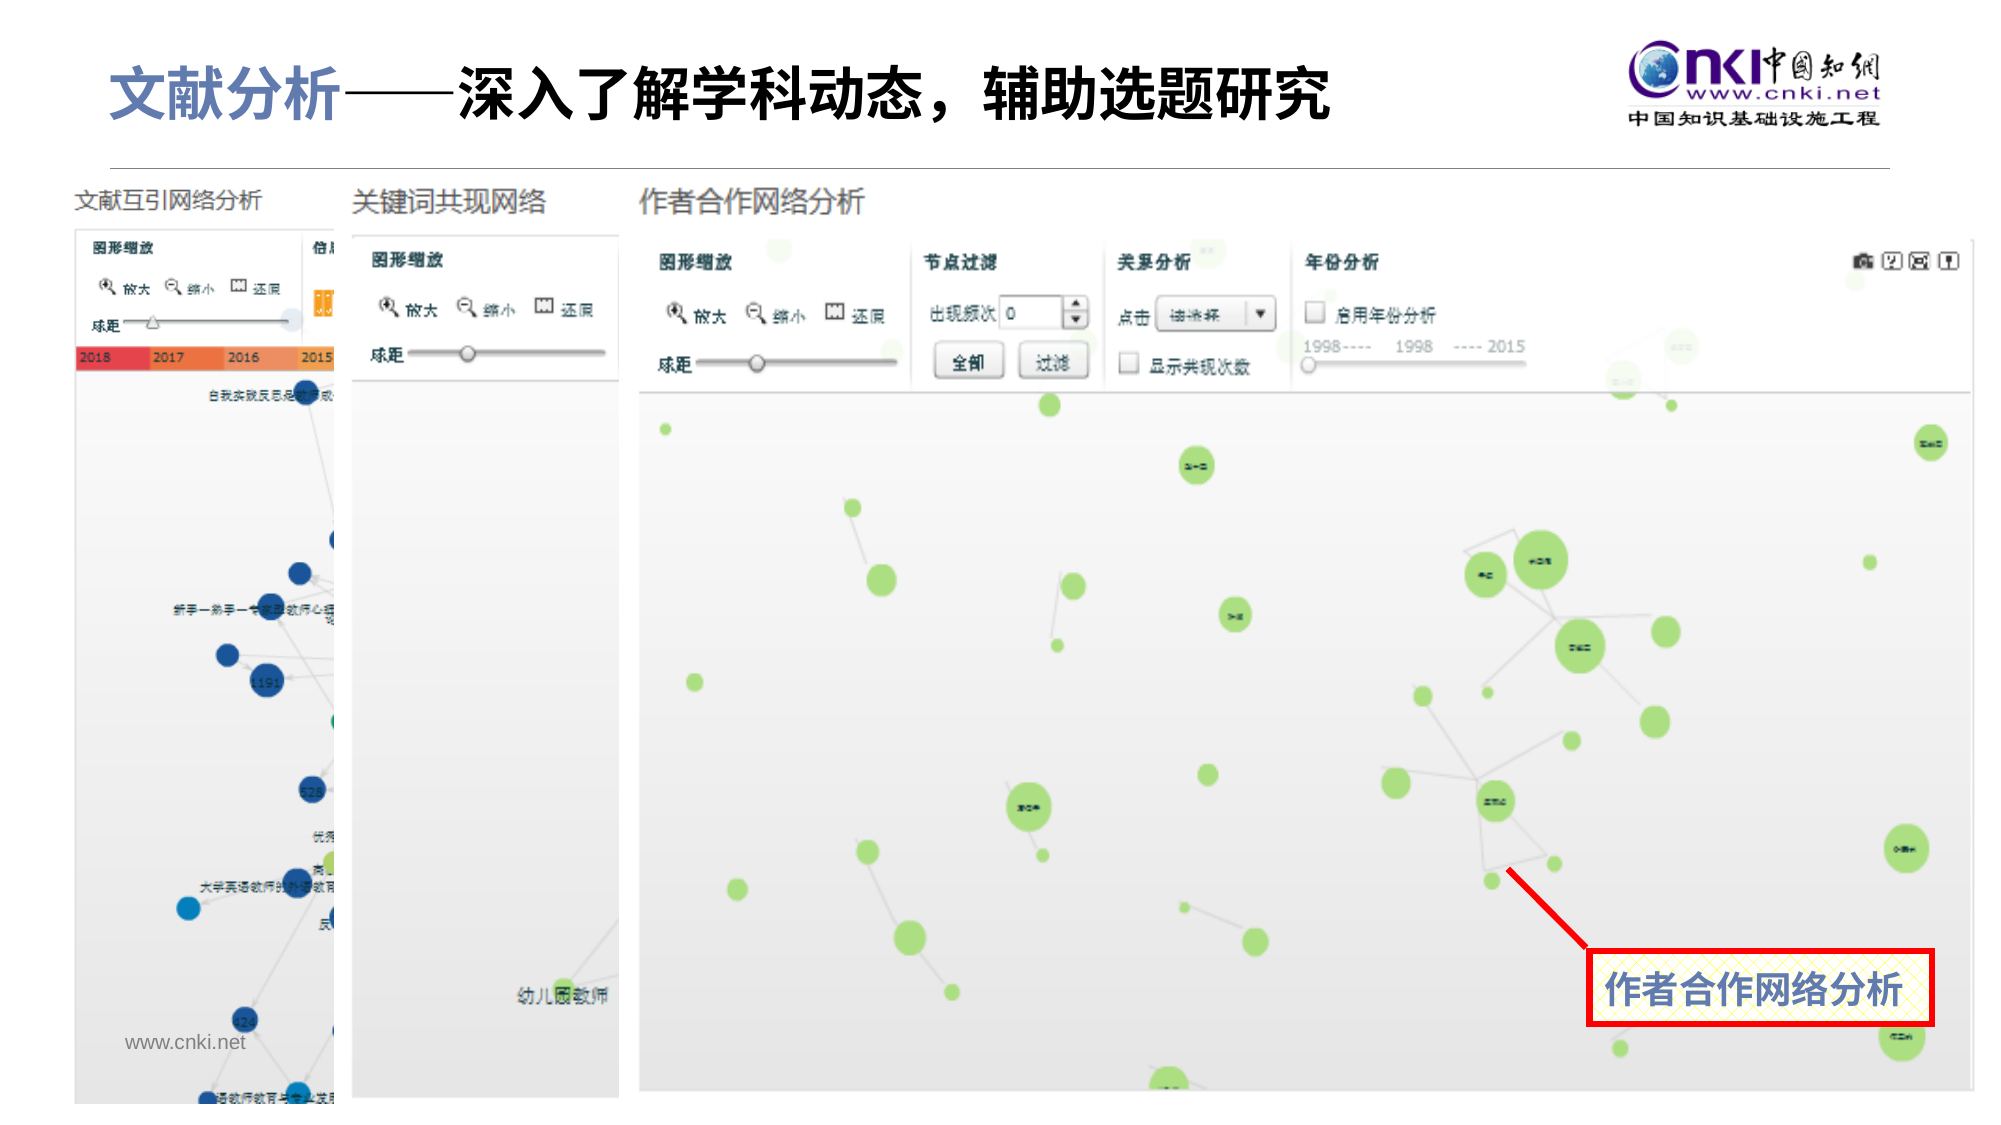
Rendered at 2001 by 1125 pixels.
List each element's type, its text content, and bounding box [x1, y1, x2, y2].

picture [64, 176, 1986, 1104]
text_box 文献分析——深入了解学科动态，辅助选题研究 [93, 50, 1551, 135]
picture [1622, 32, 1890, 136]
